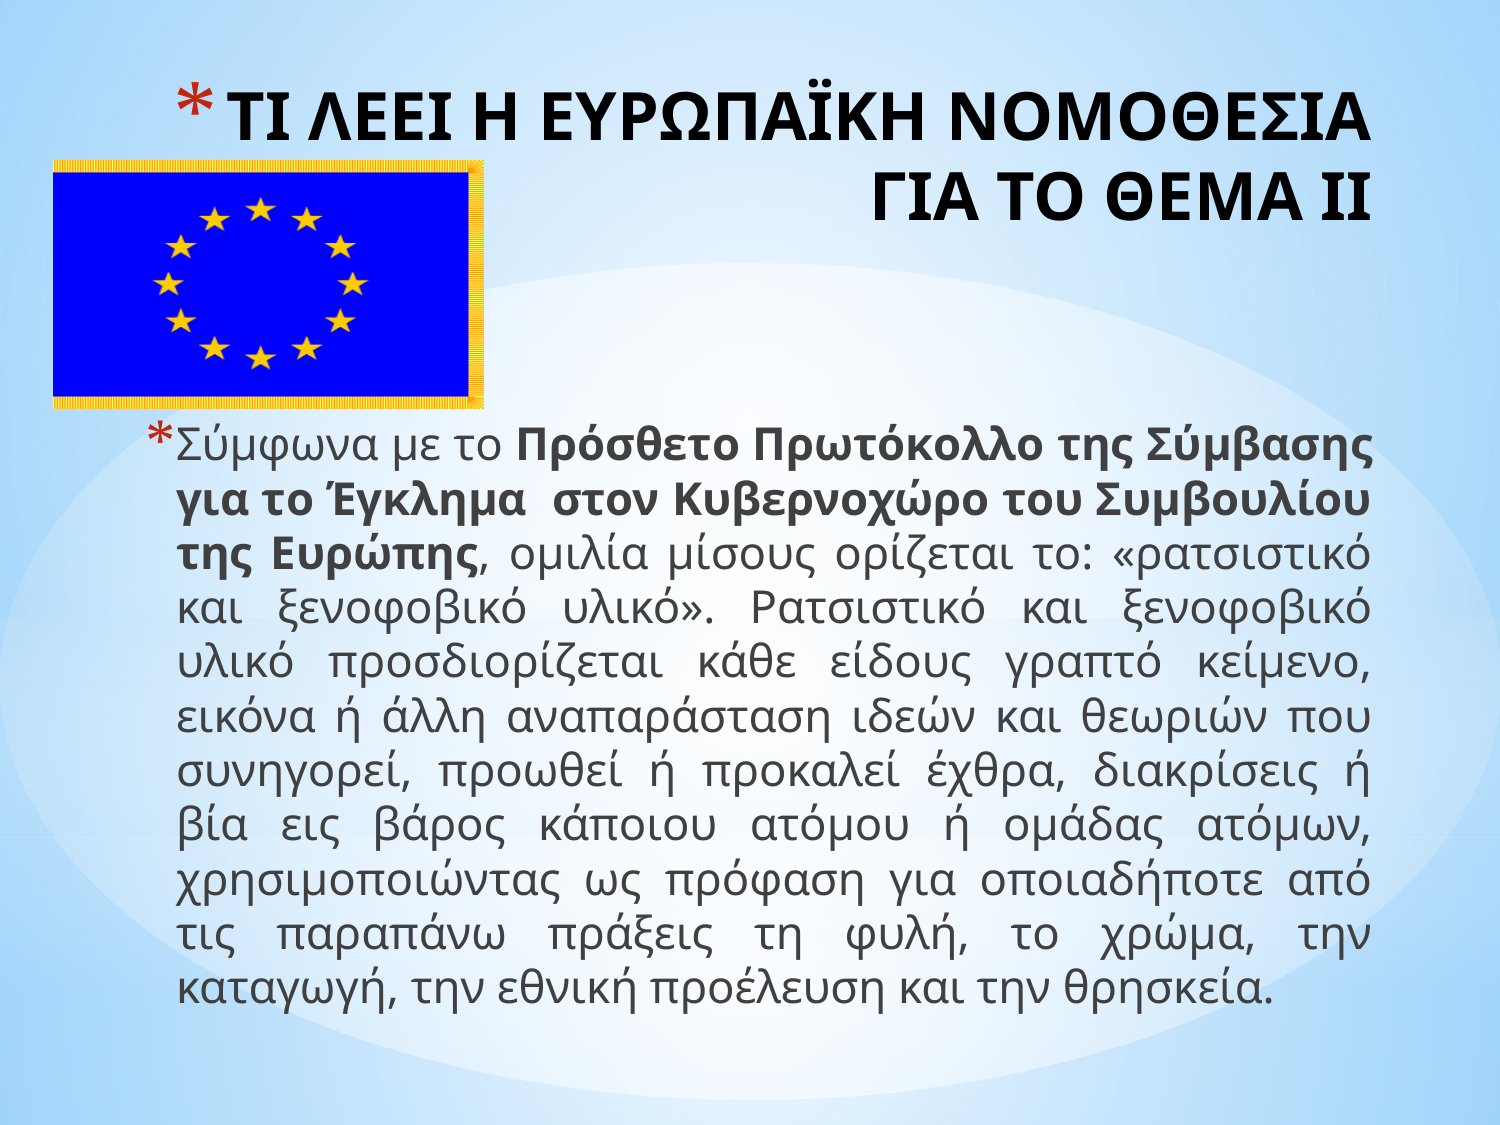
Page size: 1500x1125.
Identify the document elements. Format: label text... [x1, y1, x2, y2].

picture [52, 160, 484, 410]
list Σύμφωνα με το Πρόσθετο Πρωτόκολλο της Σύμβασης για το Έγκλημα στον Κυβερνοχώρο του Συμβουλίου της Ευρώπης, ομιλία μίσους ορίζεται το: «ρατσιστικό και ξενοφοβικό υλικό». Ρατσιστικό και ξενοφοβικό υλικό προσδιορίζεται κάθε είδους γραπτό κείμενο, εικόνα ή άλλη αναπαράσταση ιδεών και θεωριών που συνηγορεί, προωθεί ή προκαλεί έχθρα, διακρίσεις ή βία εις βάρος κάποιου ατόμου ή ομάδας ατόμων, χρησιμοποιώντας ως πρόφαση για οποιαδήποτε από τις παραπάνω πράξεις τη φυλή, το χρώμα, την καταγωγή, την εθνική προέλευση και την θρησκεία. [123, 407, 1388, 1070]
title ΤΙ ΛΕΕΙ Η ΕΥΡΩΠΑΪΚΗ ΝΟΜΟΘΕΣΙΑ ΓΙΑ ΤΟ ΘΕΜΑ ΙΙ [123, 66, 1388, 254]
